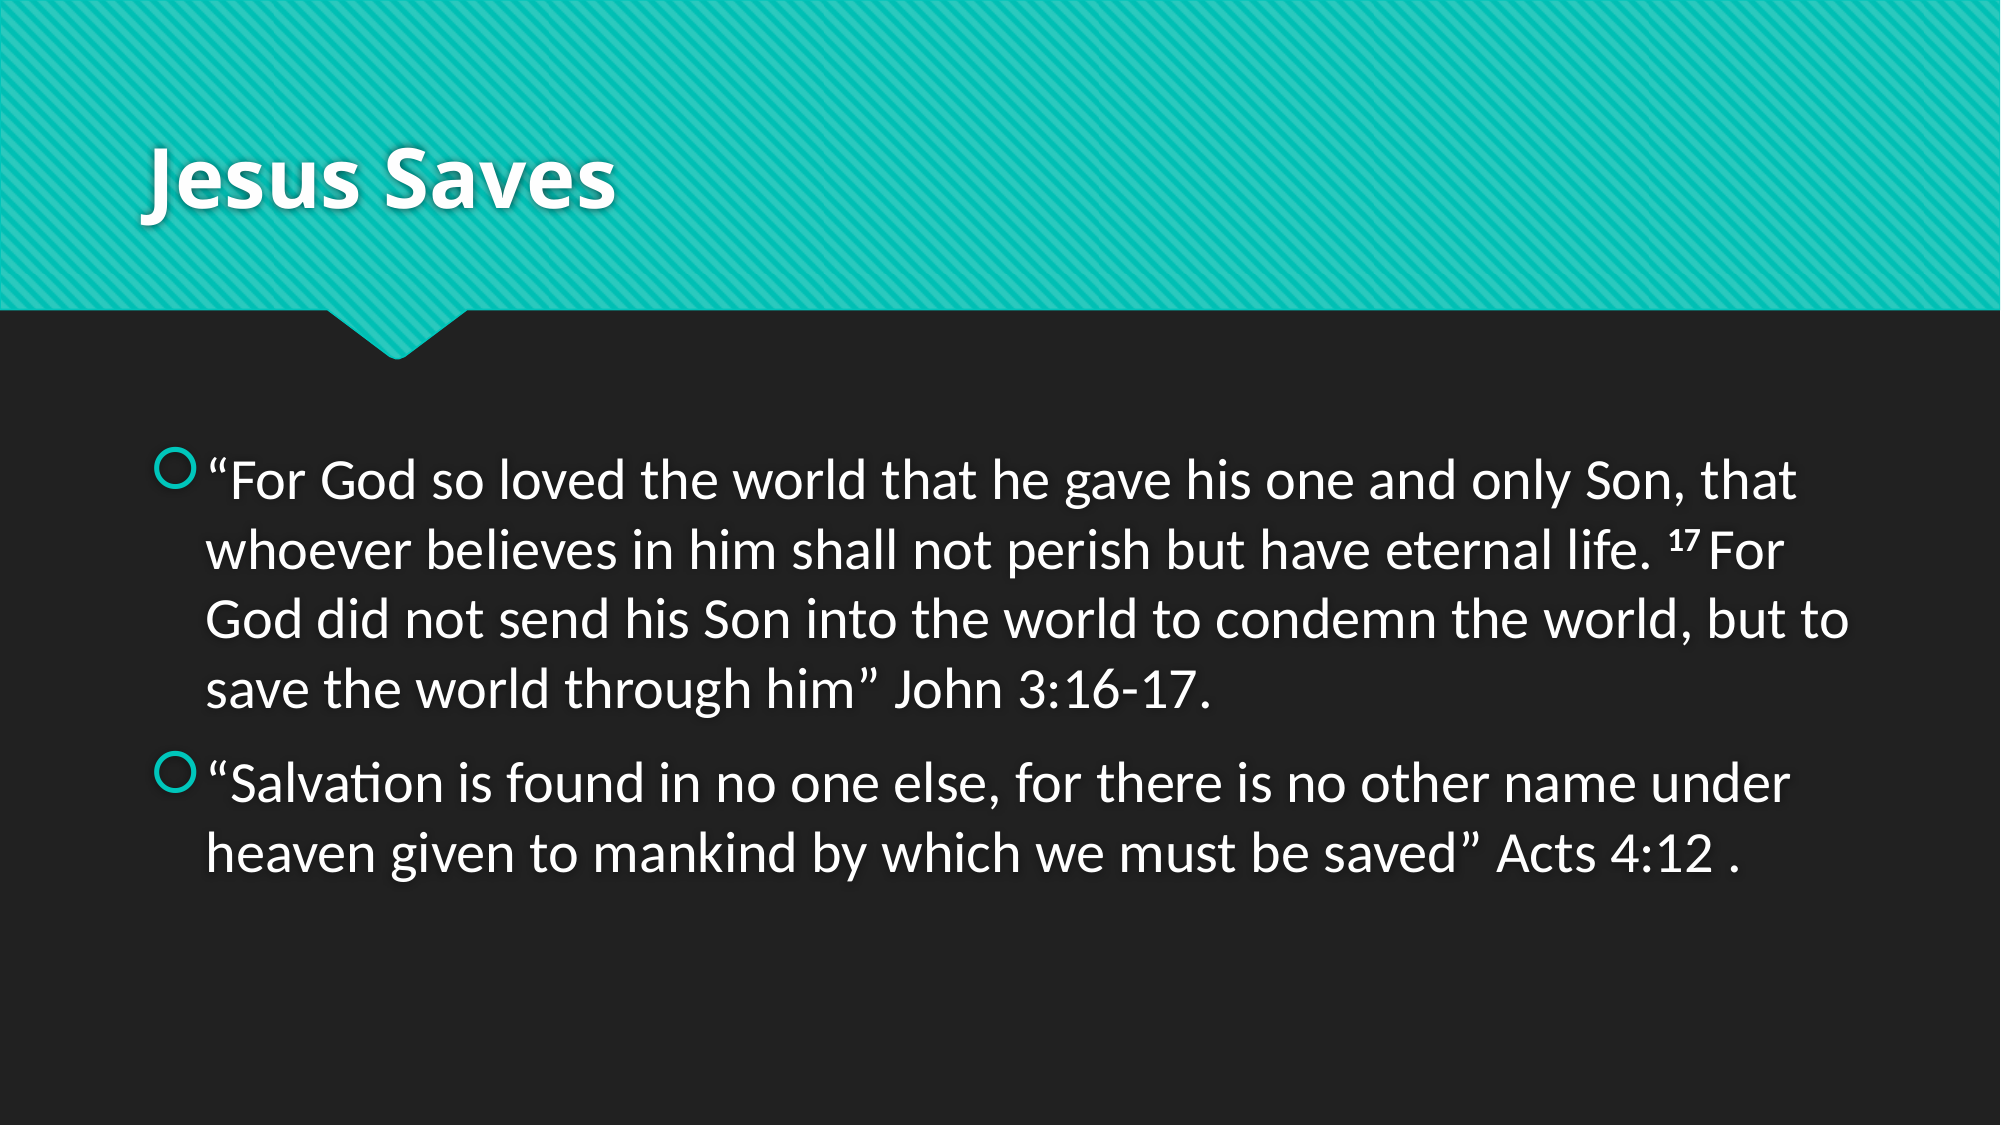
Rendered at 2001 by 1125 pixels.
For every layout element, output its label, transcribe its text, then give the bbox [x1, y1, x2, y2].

title Jesus Saves [132, 73, 1868, 233]
list “For God so loved the world that he gave his one and only Son, that whoever believes in him shall not perish but have eternal life. 17 For God did not send his Son into the world to condemn the world, but to save the world through him” John 3:16-17. “Salvation is found in no one else, for there is no other name under heaven given to mankind by which we must be saved” Acts 4:12 . [134, 364, 1866, 962]
